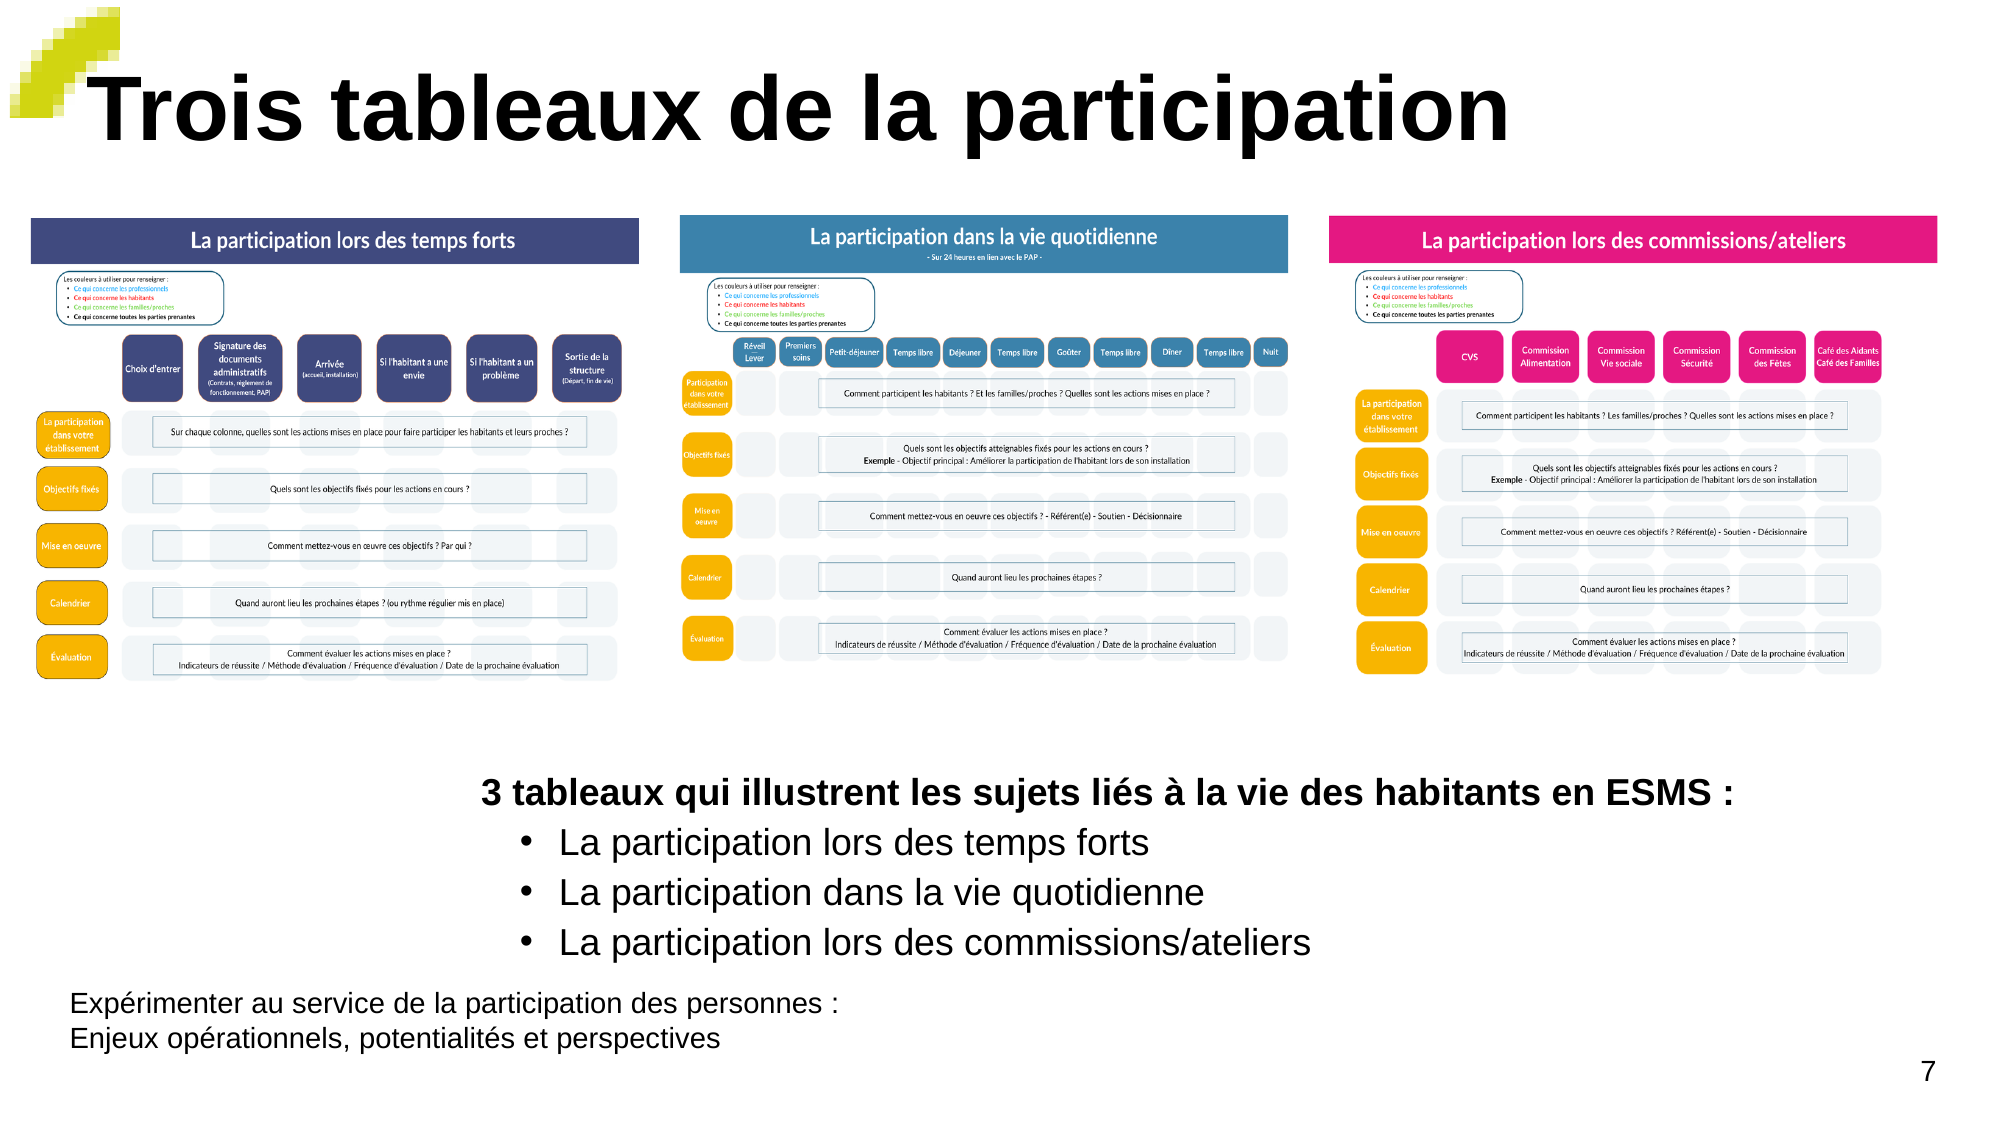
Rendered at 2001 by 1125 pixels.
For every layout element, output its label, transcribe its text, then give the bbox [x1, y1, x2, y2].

text_box [1329, 214, 1938, 680]
list 3 tableaux qui illustrent les sujets liés à la vie des habitants en ESMS : La participation lors des temps forts La participation dans la vie quotidienne La participation lors des commissions/ateliers [466, 766, 1797, 956]
title Trois tableaux de la participation [71, 54, 1797, 272]
text_box [679, 215, 1289, 693]
text_box [30, 218, 640, 696]
